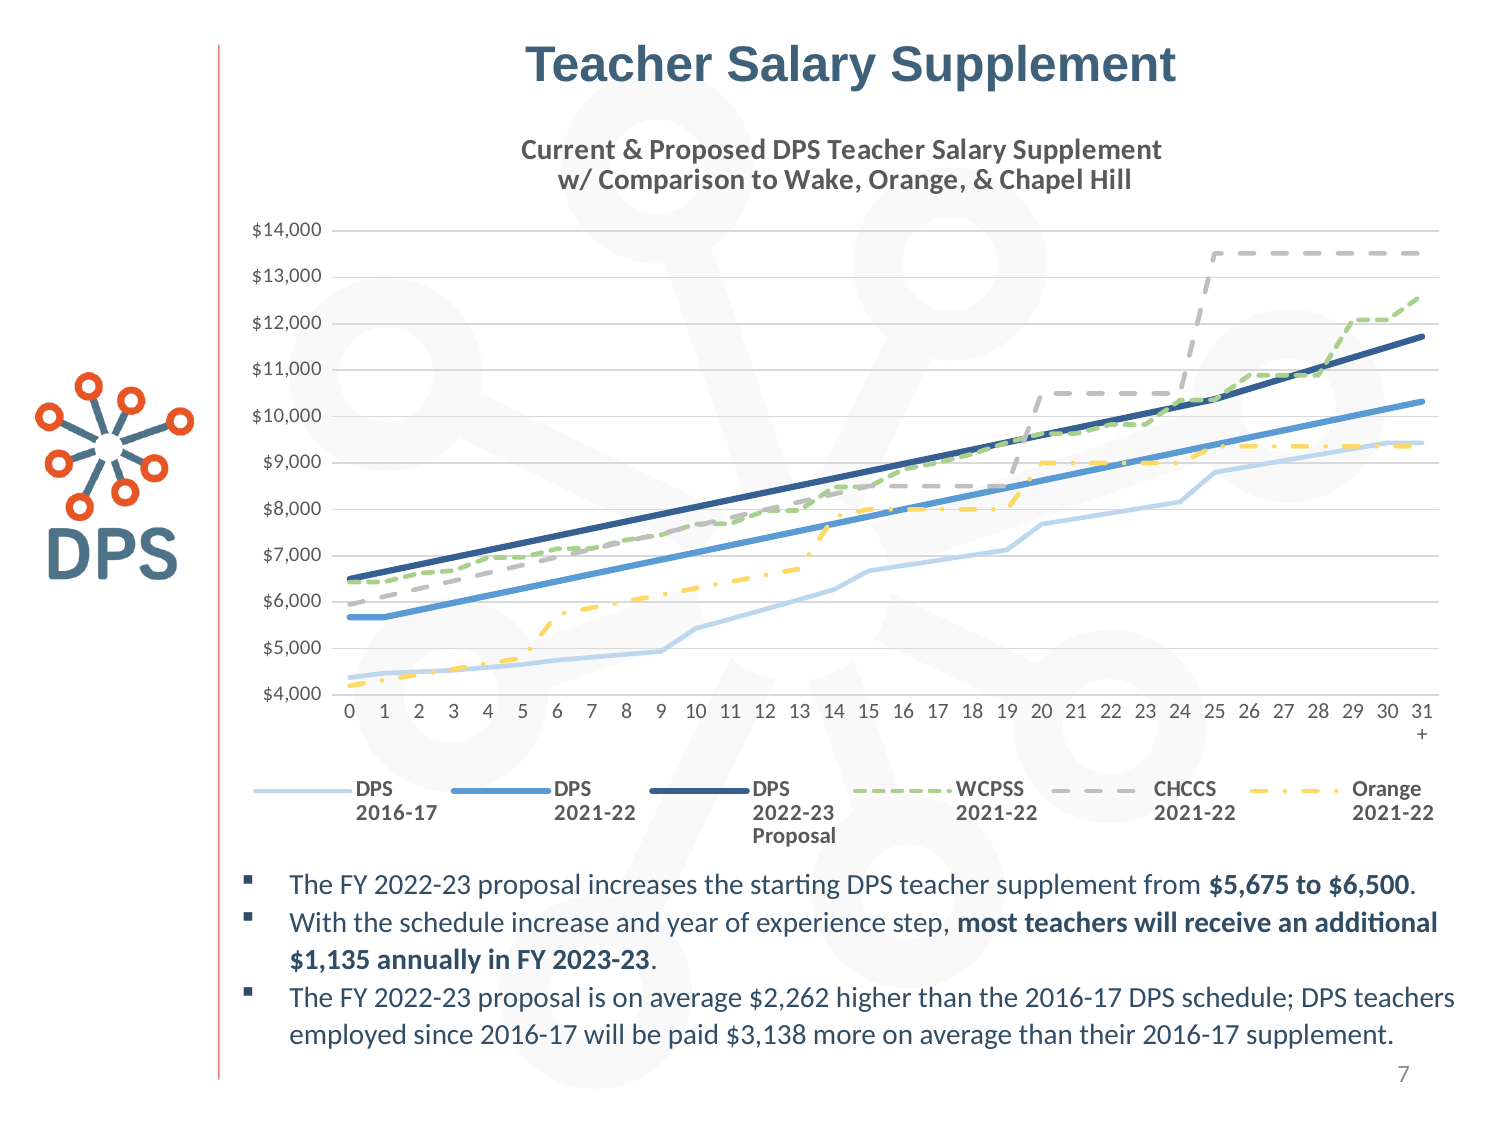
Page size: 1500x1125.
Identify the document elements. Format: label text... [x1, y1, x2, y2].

title Teacher Salary Supplement [279, 23, 1423, 104]
text_box The FY 2022-23 proposal increases the starting DPS teacher supplement from $5,675 to $6,500. With the schedule increase and year of experience step, most teachers will receive an additional $1,135 annually in FY 2023-23. The FY 2022-23 proposal is on average $2,262 higher than the 2016-17 DPS schedule; DPS teachers employed since 2016-17 will be paid $3,138 more on average than their 2016-17 supplement. [226, 855, 1475, 1103]
picture [35, 372, 194, 593]
slide_number 7 [1074, 1042, 1425, 1103]
chart [226, 105, 1465, 857]
